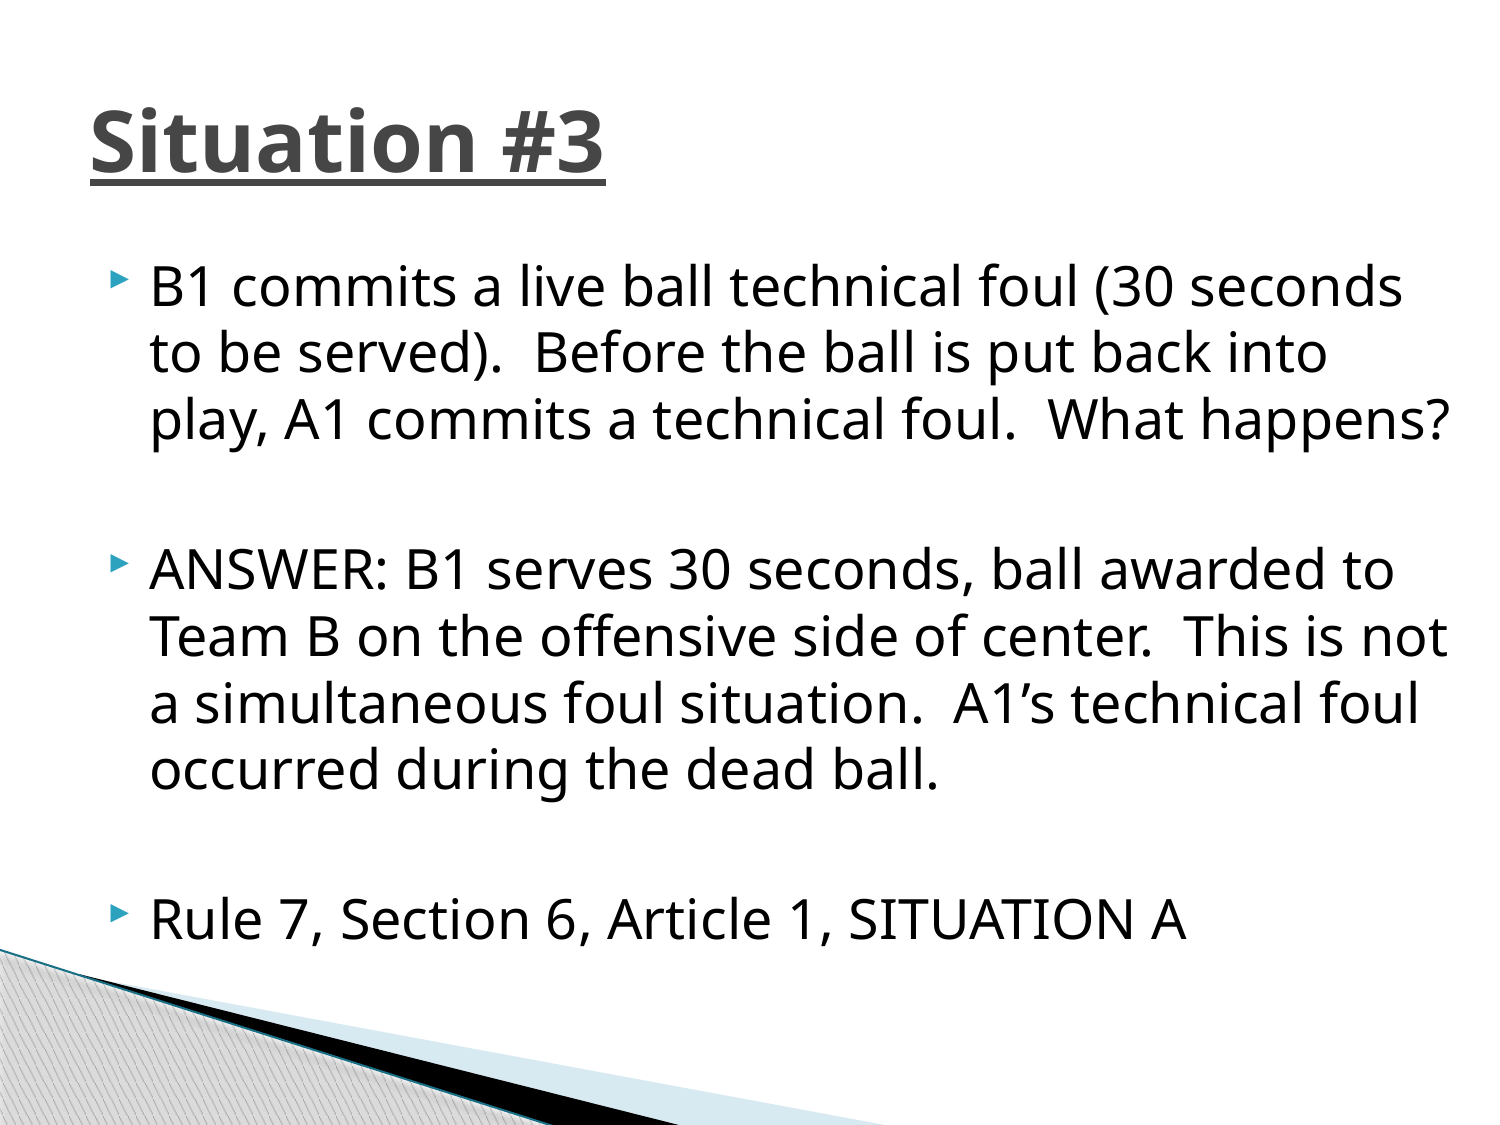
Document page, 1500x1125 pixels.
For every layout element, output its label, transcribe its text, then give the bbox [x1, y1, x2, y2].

title Situation #3 [75, 45, 1425, 233]
list B1 commits a live ball technical foul (30 seconds to be served). Before the ball is put back into play, A1 commits a technical foul. What happens? ANSWER: B1 serves 30 seconds, ball awarded to Team B on the offensive side of center. This is not a simultaneous foul situation. A1’s technical foul occurred during the dead ball. Rule 7, Section 6, Article 1, SITUATION A [75, 243, 1475, 986]
